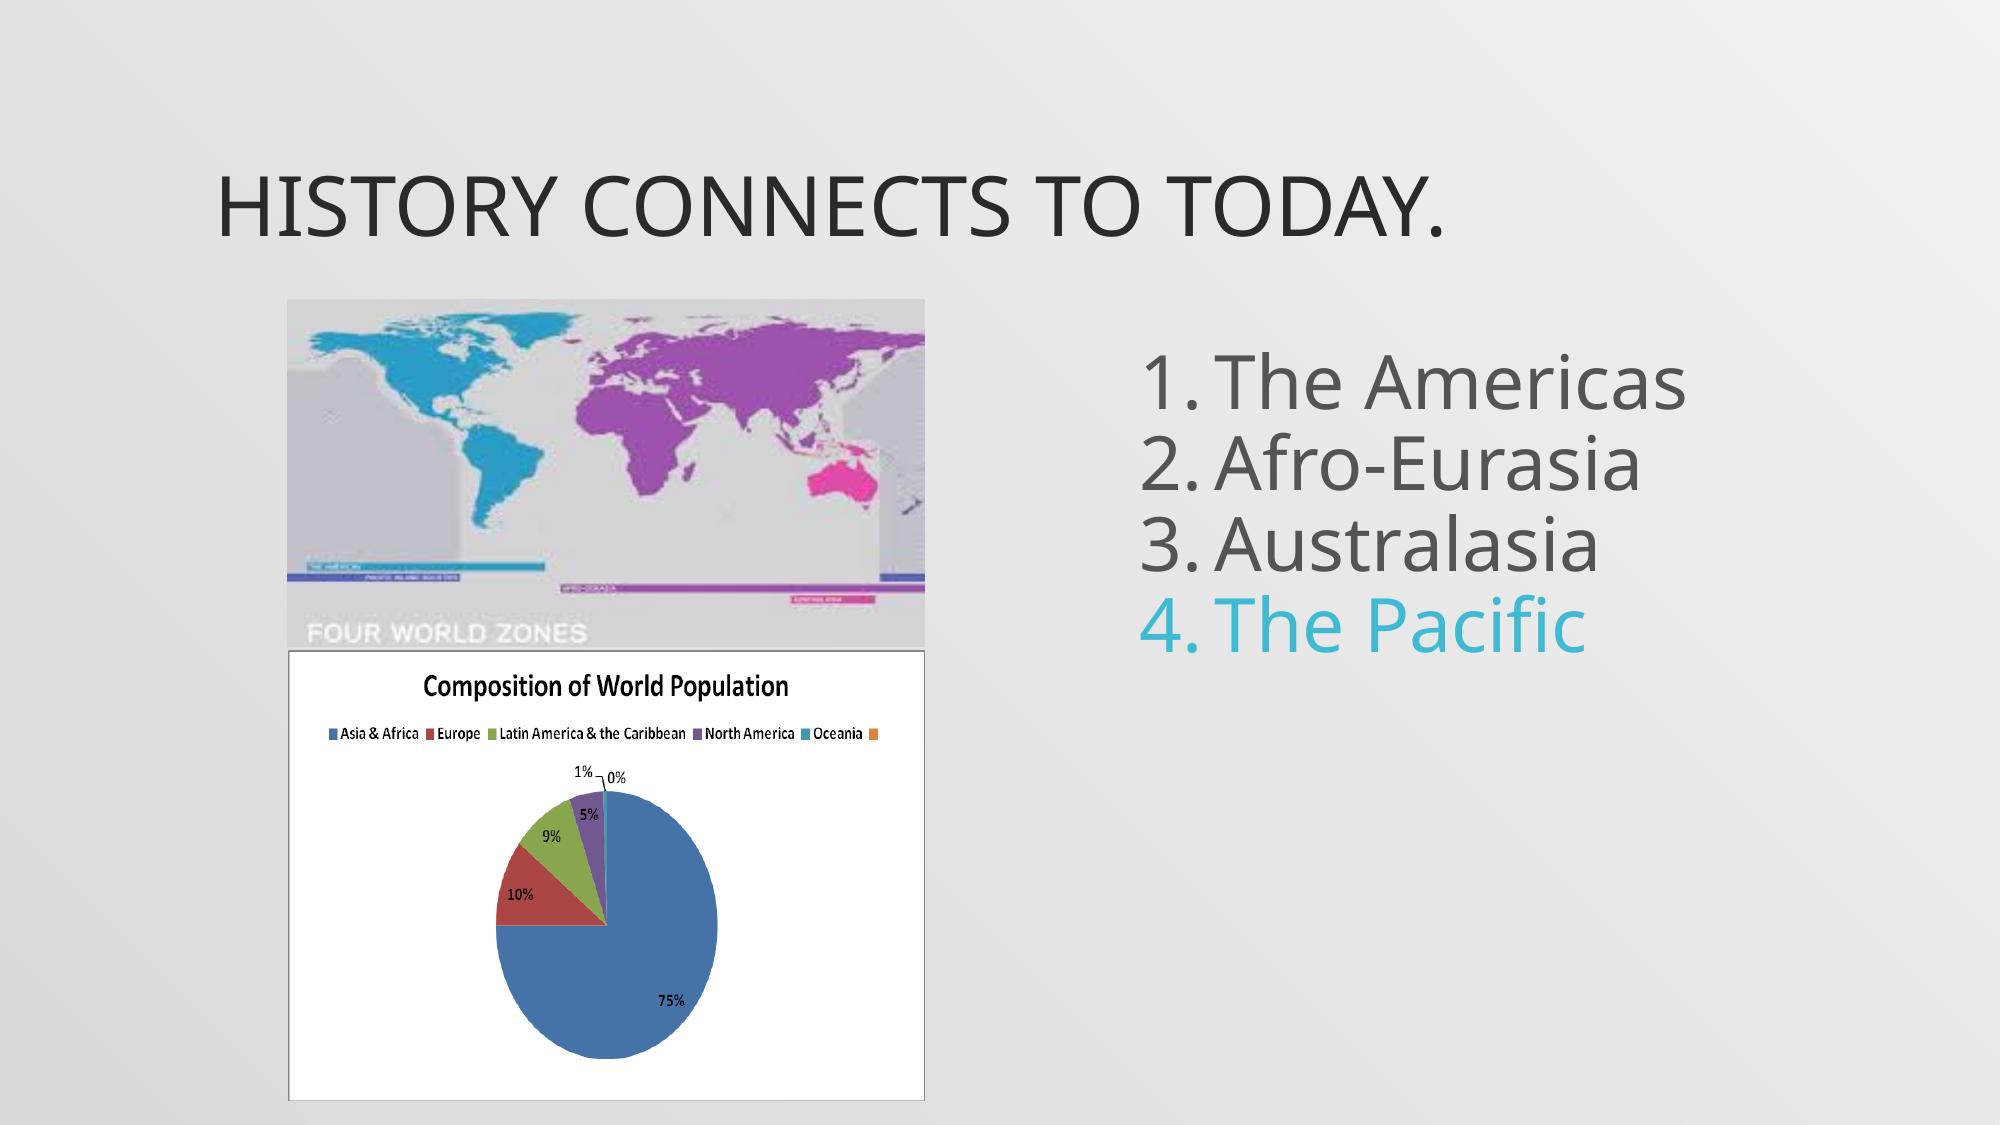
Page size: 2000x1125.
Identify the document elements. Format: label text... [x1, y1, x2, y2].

text_box The Americas Afro-Eurasia Australasia The Pacific [1124, 337, 1800, 677]
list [287, 299, 925, 647]
title History connects to today. [199, 45, 1800, 263]
picture [287, 650, 925, 1101]
